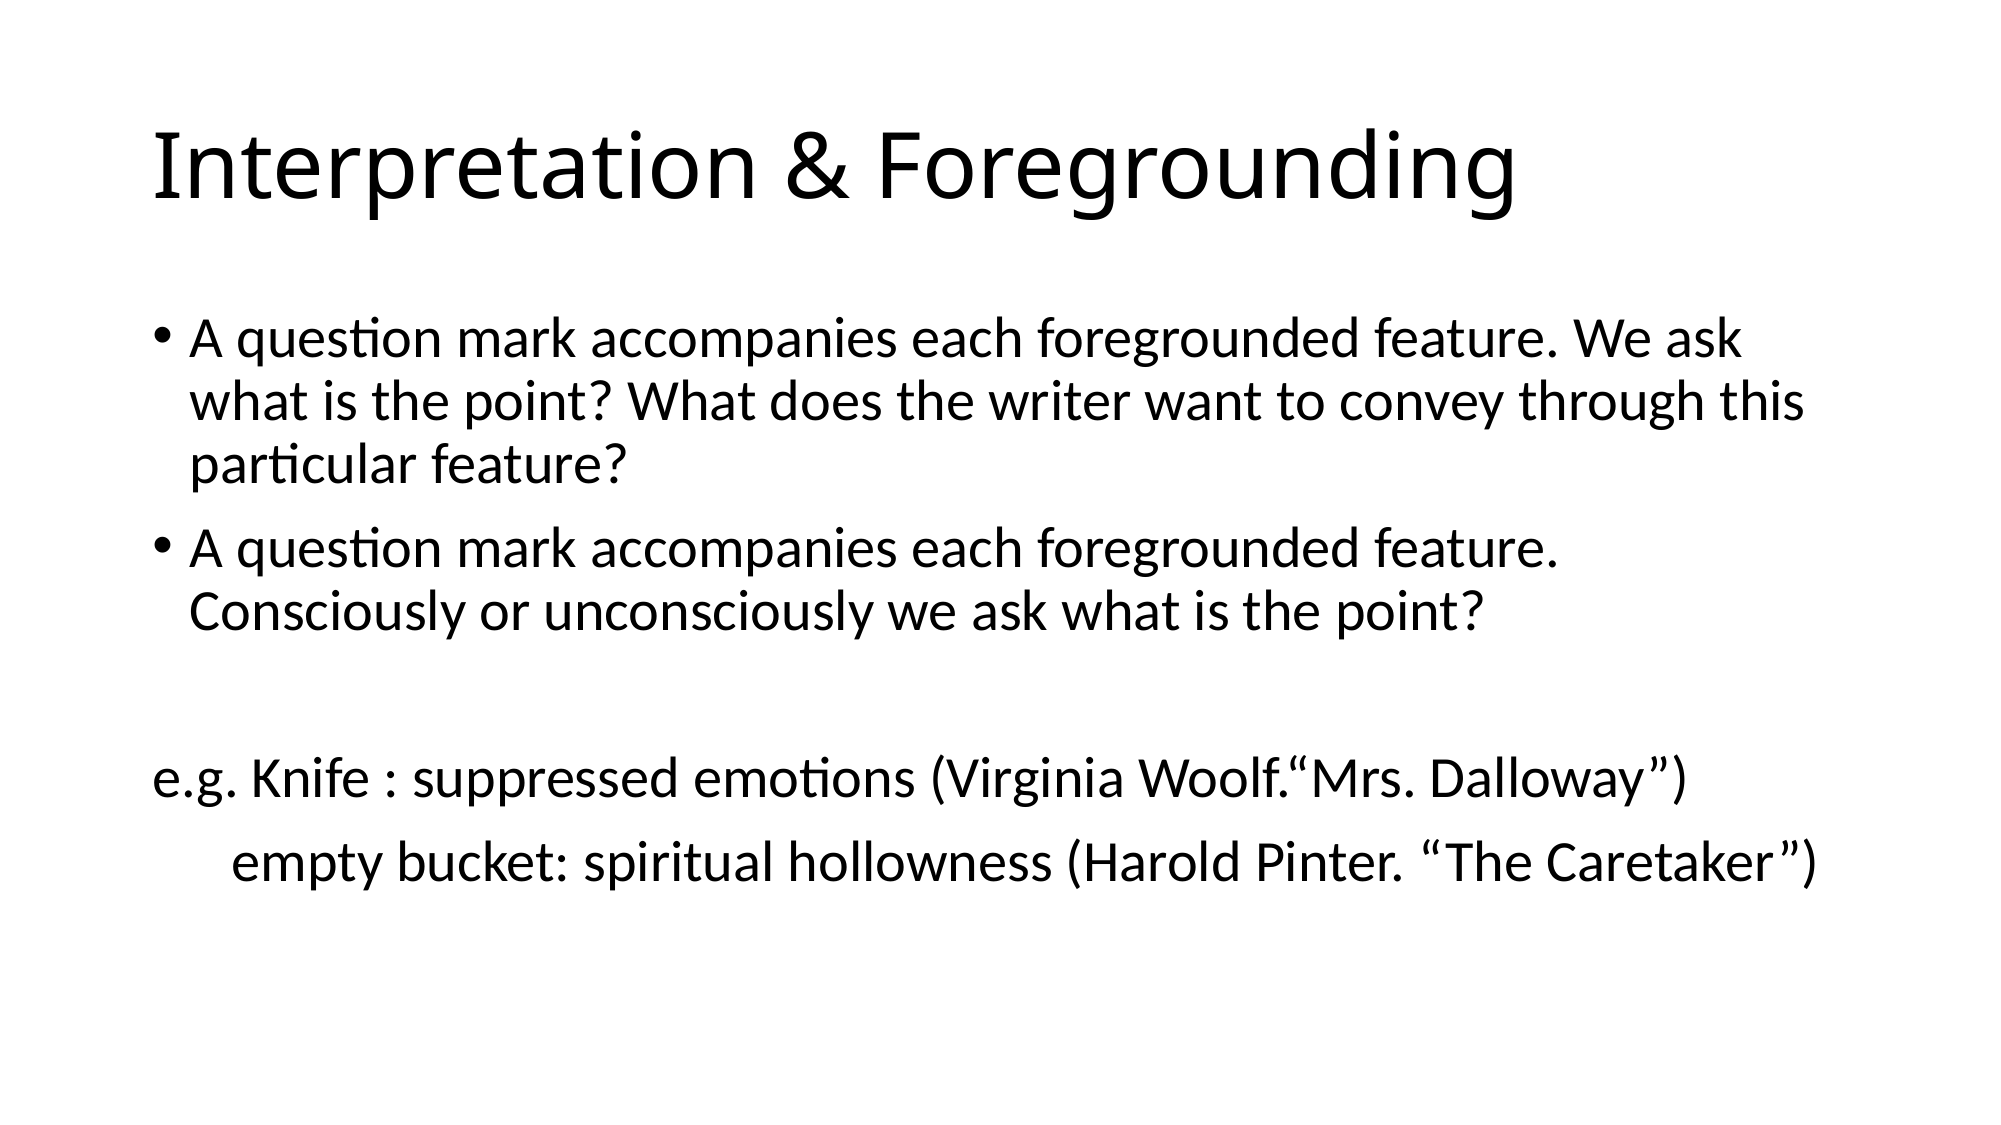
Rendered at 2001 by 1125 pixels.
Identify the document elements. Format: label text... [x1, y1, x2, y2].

title Interpretation & Foregrounding [137, 59, 1863, 278]
list A question mark accompanies each foregrounded feature. We ask what is the point? What does the writer want to convey through this particular feature? A question mark accompanies each foregrounded feature. Consciously or unconsciously we ask what is the point? e.g. Knife : suppressed emotions (Virginia Woolf.“Mrs. Dalloway”) empty bucket: spiritual hollowness (Harold Pinter. “The Caretaker”) [137, 299, 1863, 1014]
